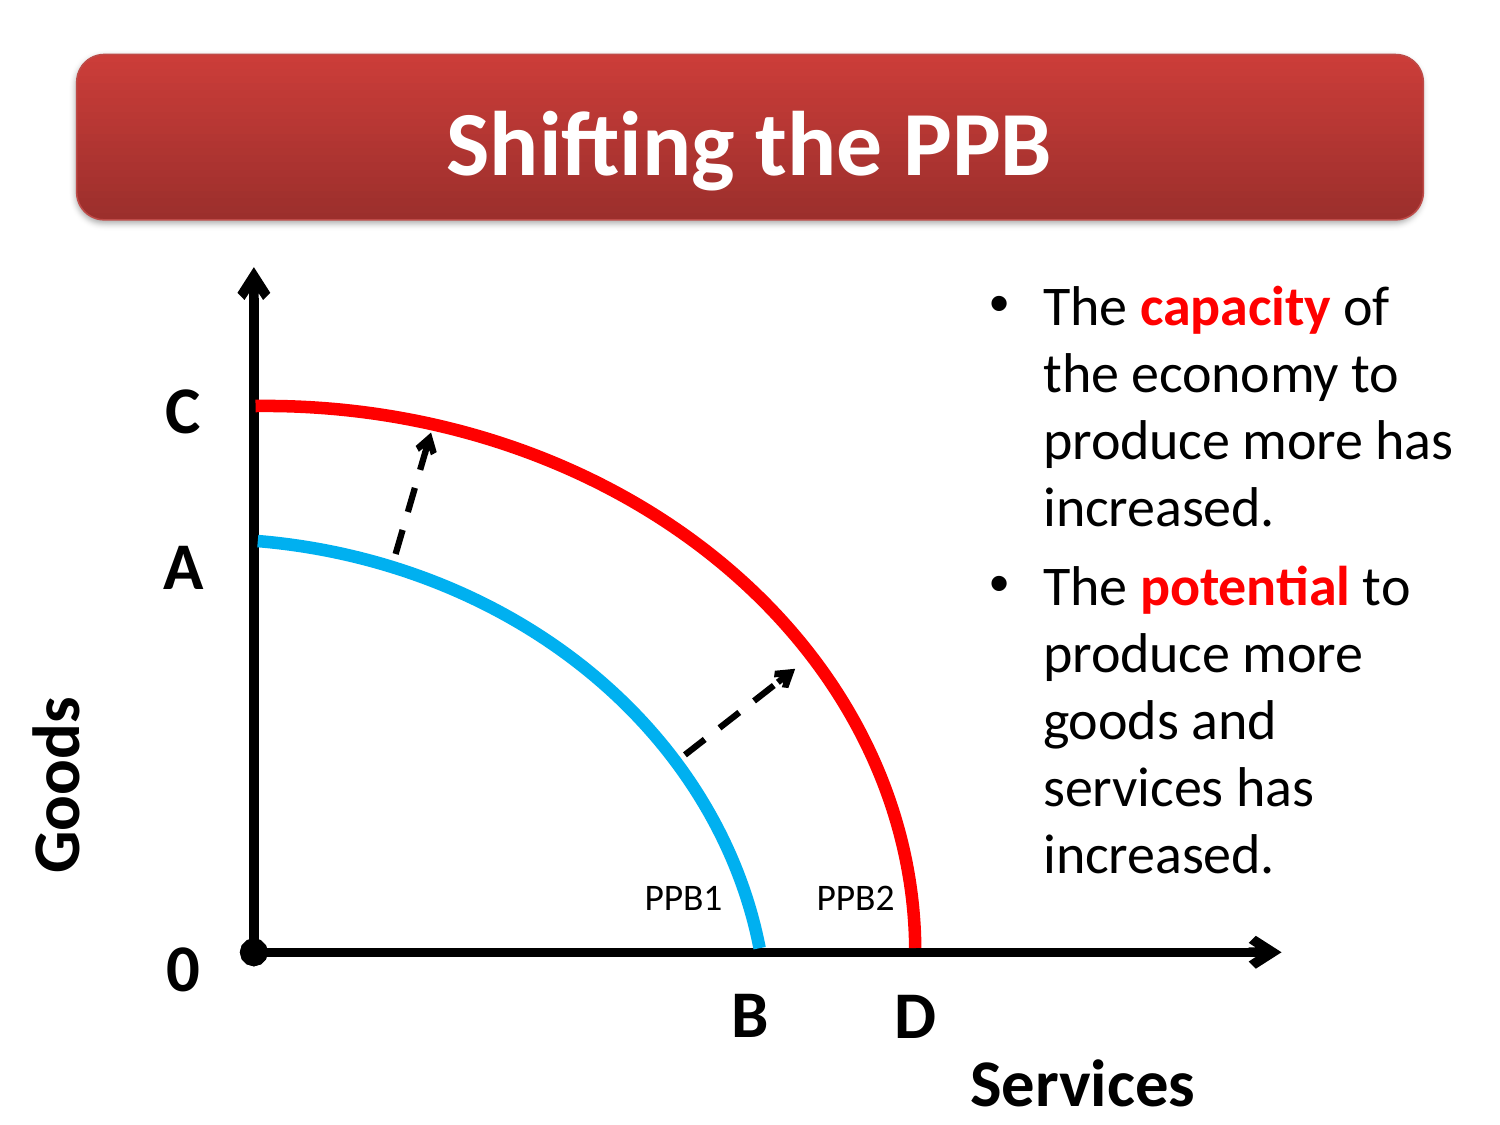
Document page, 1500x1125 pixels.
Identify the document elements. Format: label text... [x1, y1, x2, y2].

text_box B [702, 964, 798, 1059]
text_box [259, 540, 761, 951]
text_box Goods [5, 349, 101, 882]
text_box [259, 405, 917, 950]
text_box D [868, 965, 963, 1060]
text_box PPB2 [801, 865, 968, 926]
text_box Services [620, 1011, 1211, 1125]
text_box A [136, 515, 232, 610]
title Shifting the PPB [75, 45, 1425, 233]
text_box [204, 621, 681, 1032]
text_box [684, 668, 796, 756]
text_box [395, 432, 432, 555]
text_box C [135, 359, 231, 454]
text_box 0 [135, 917, 216, 1013]
text_box PPB1 [629, 865, 796, 926]
list The capacity of the economy to produce more has increased. The potential to produce more goods and services has increased. [974, 262, 1471, 896]
